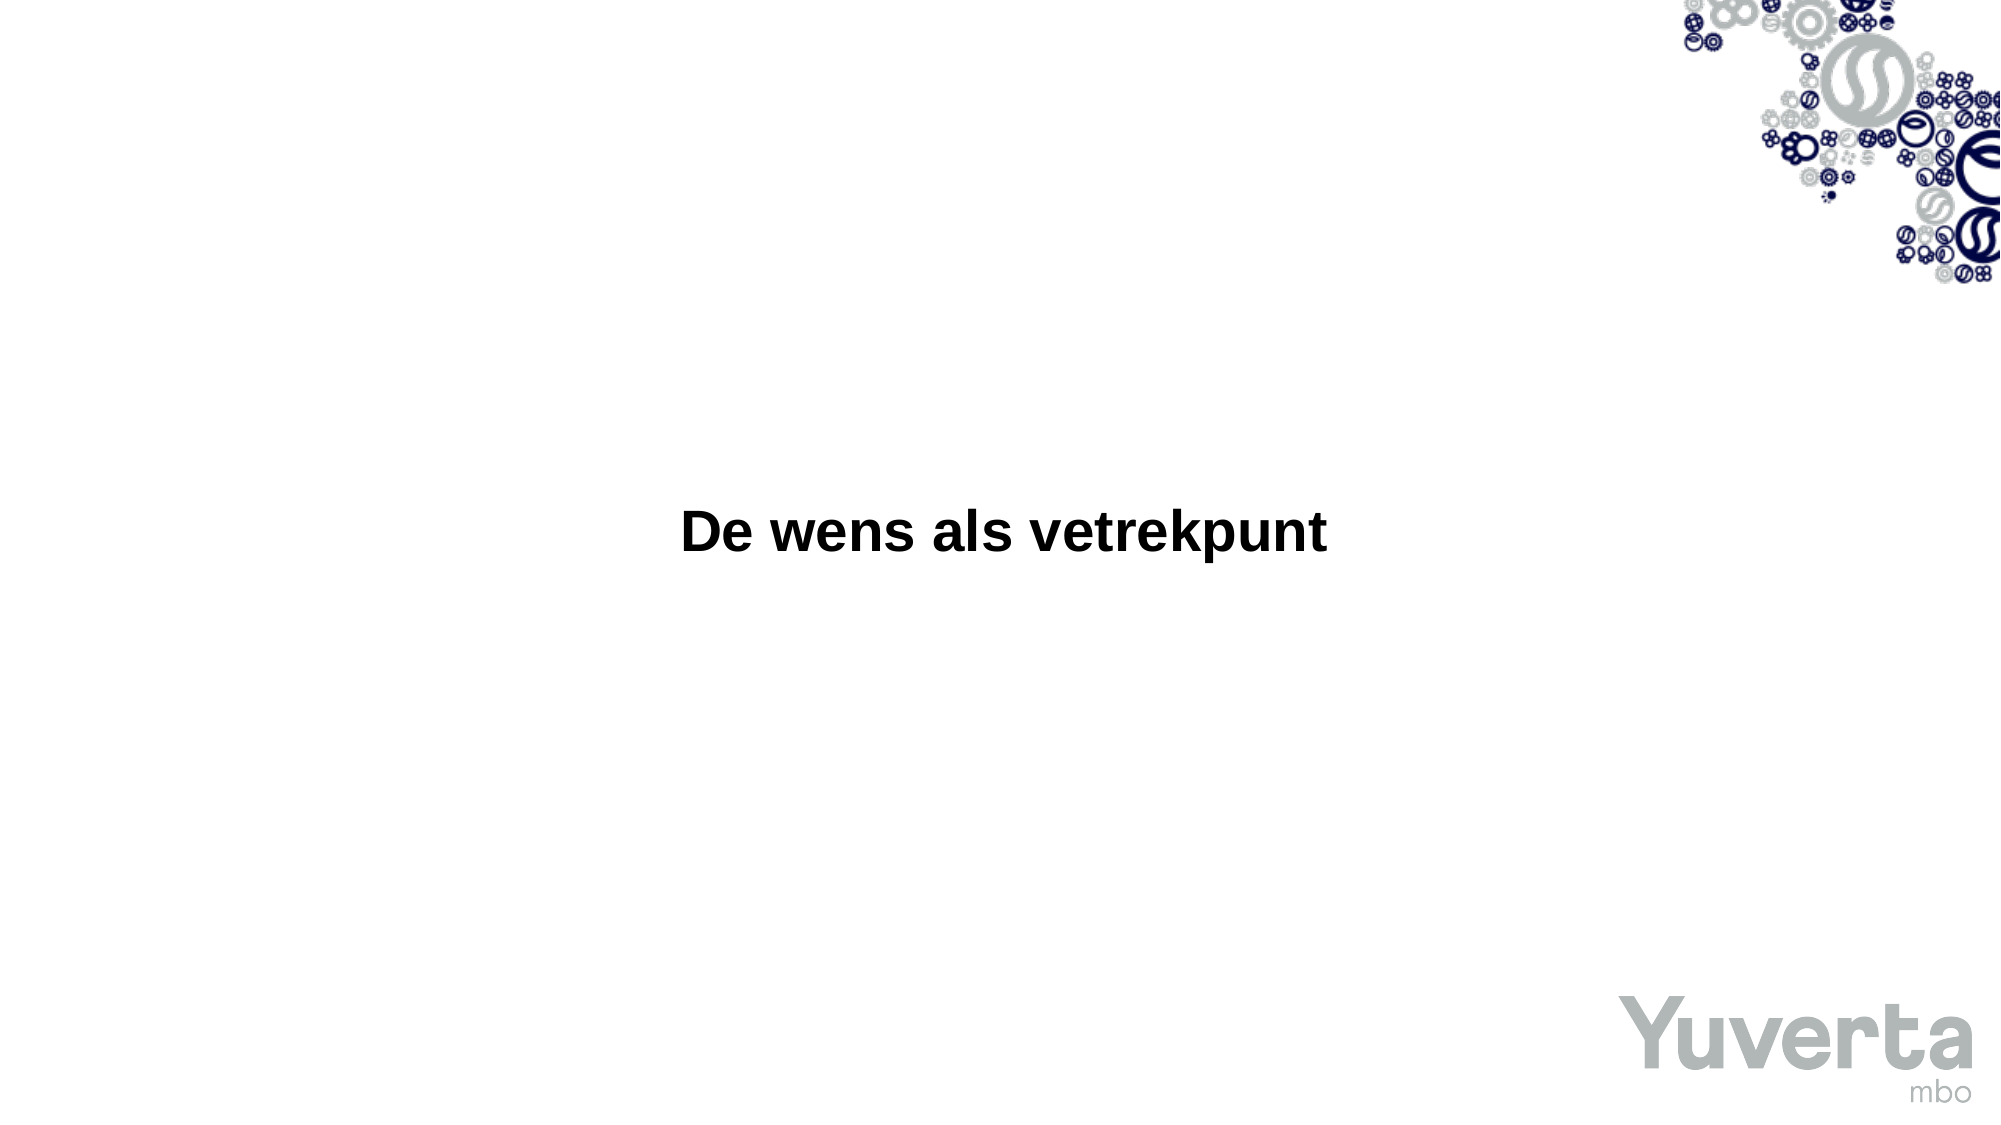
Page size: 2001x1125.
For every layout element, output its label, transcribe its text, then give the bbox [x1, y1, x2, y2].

title De wens als vetrekpunt [664, 479, 2000, 587]
picture [0, 0, 2000, 1125]
